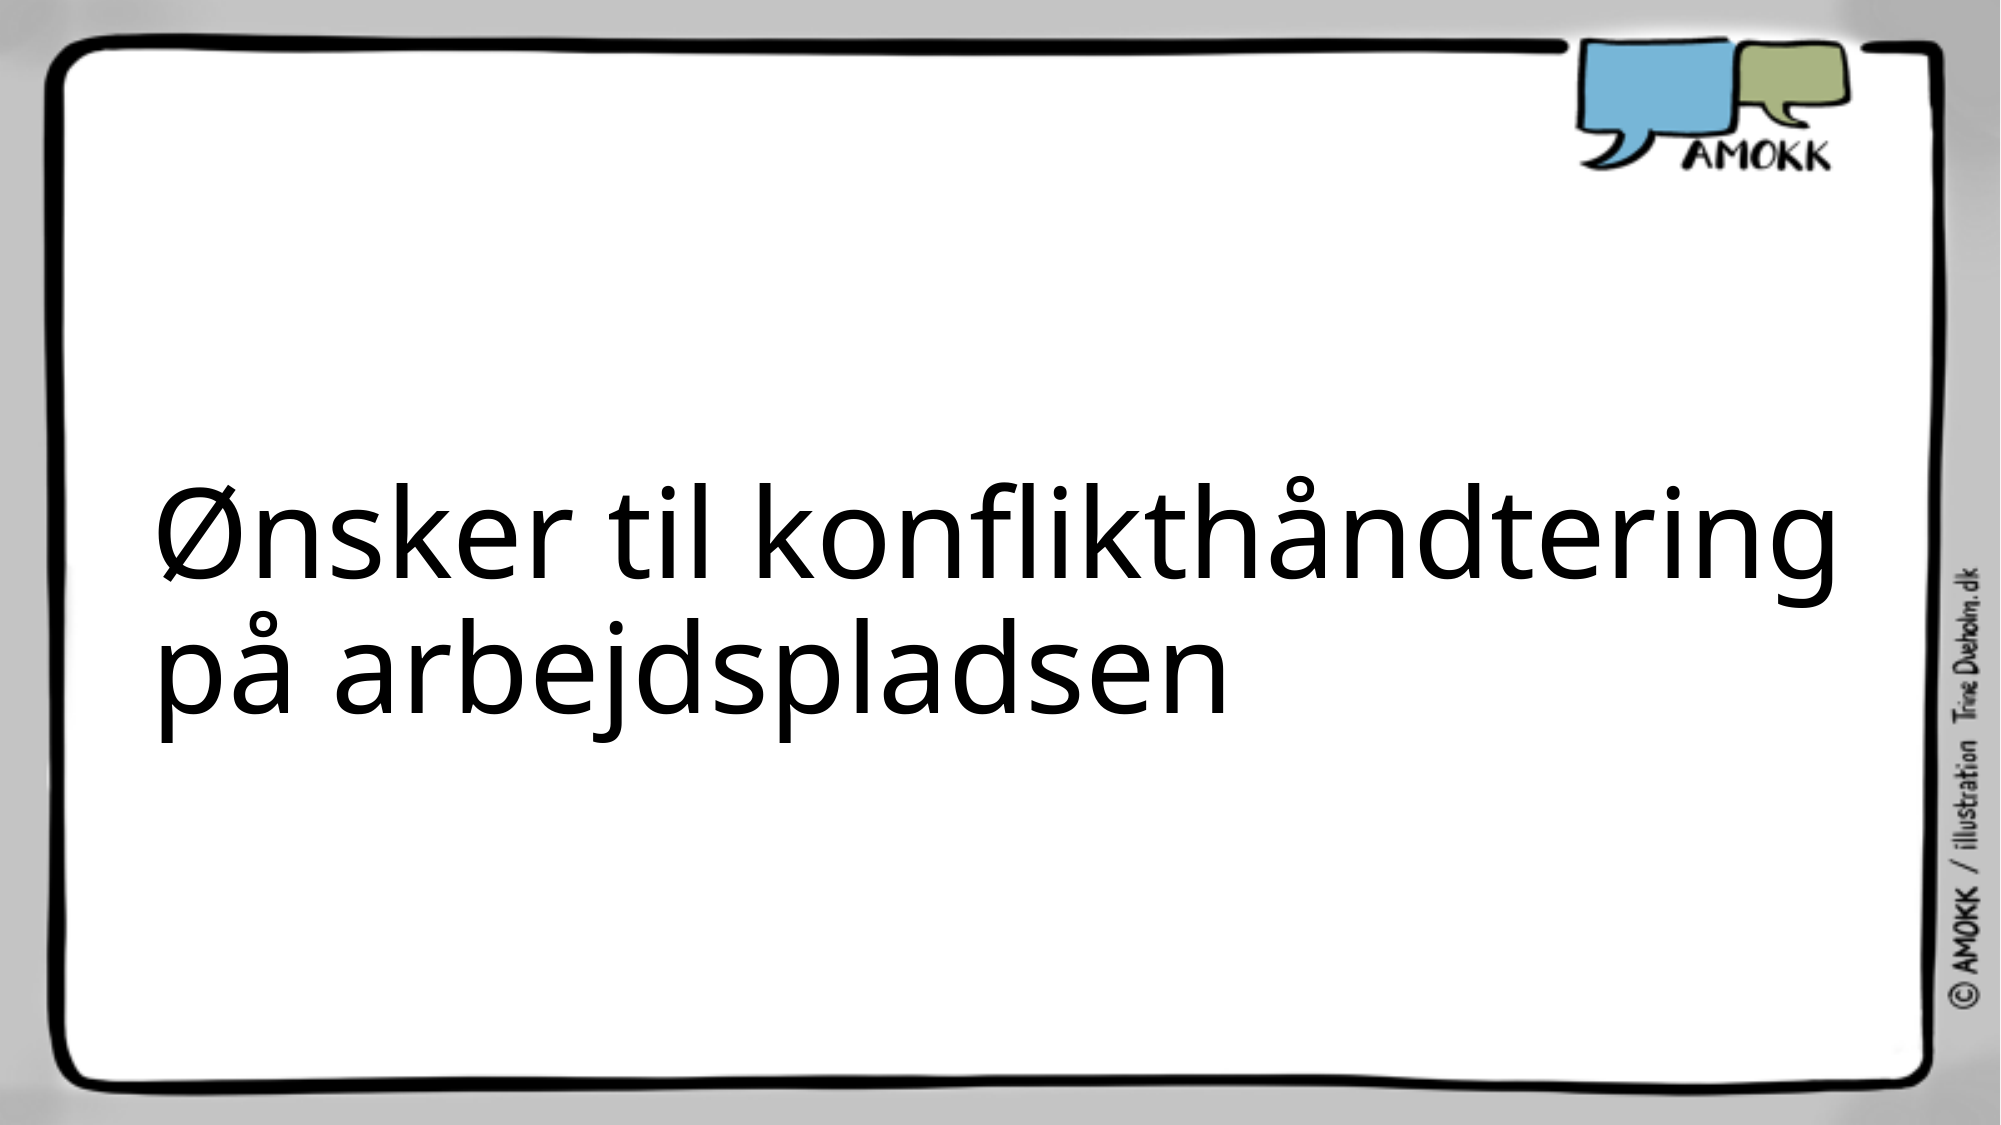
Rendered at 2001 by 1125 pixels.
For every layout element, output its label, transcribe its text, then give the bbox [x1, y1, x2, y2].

picture [0, 0, 2001, 1125]
title Ønsker til konflikthåndtering på arbejdspladsen [136, 280, 1862, 749]
